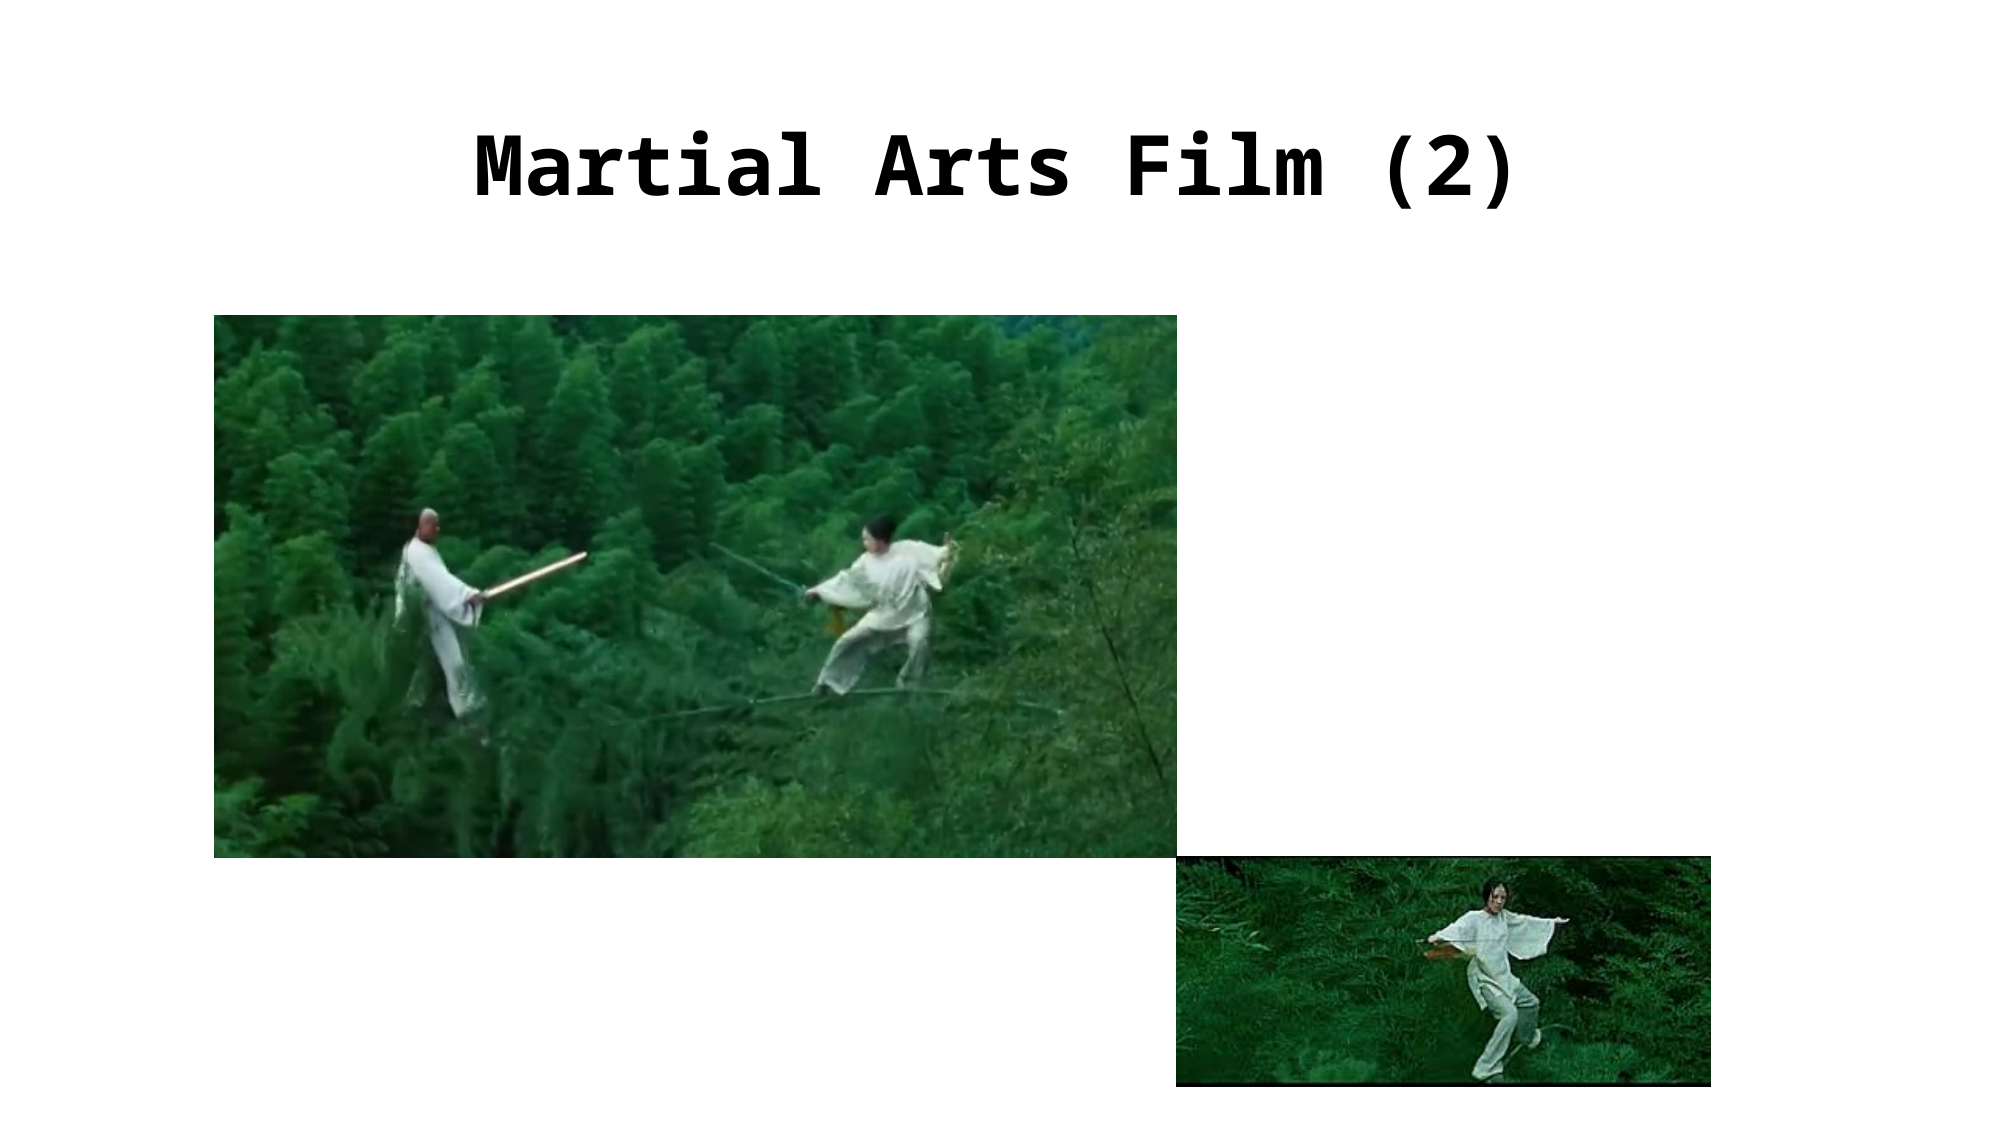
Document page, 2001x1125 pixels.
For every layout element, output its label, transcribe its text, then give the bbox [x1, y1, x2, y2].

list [214, 315, 1177, 858]
title Martial Arts Film (2) [137, 59, 1863, 278]
picture [1176, 856, 1711, 1087]
